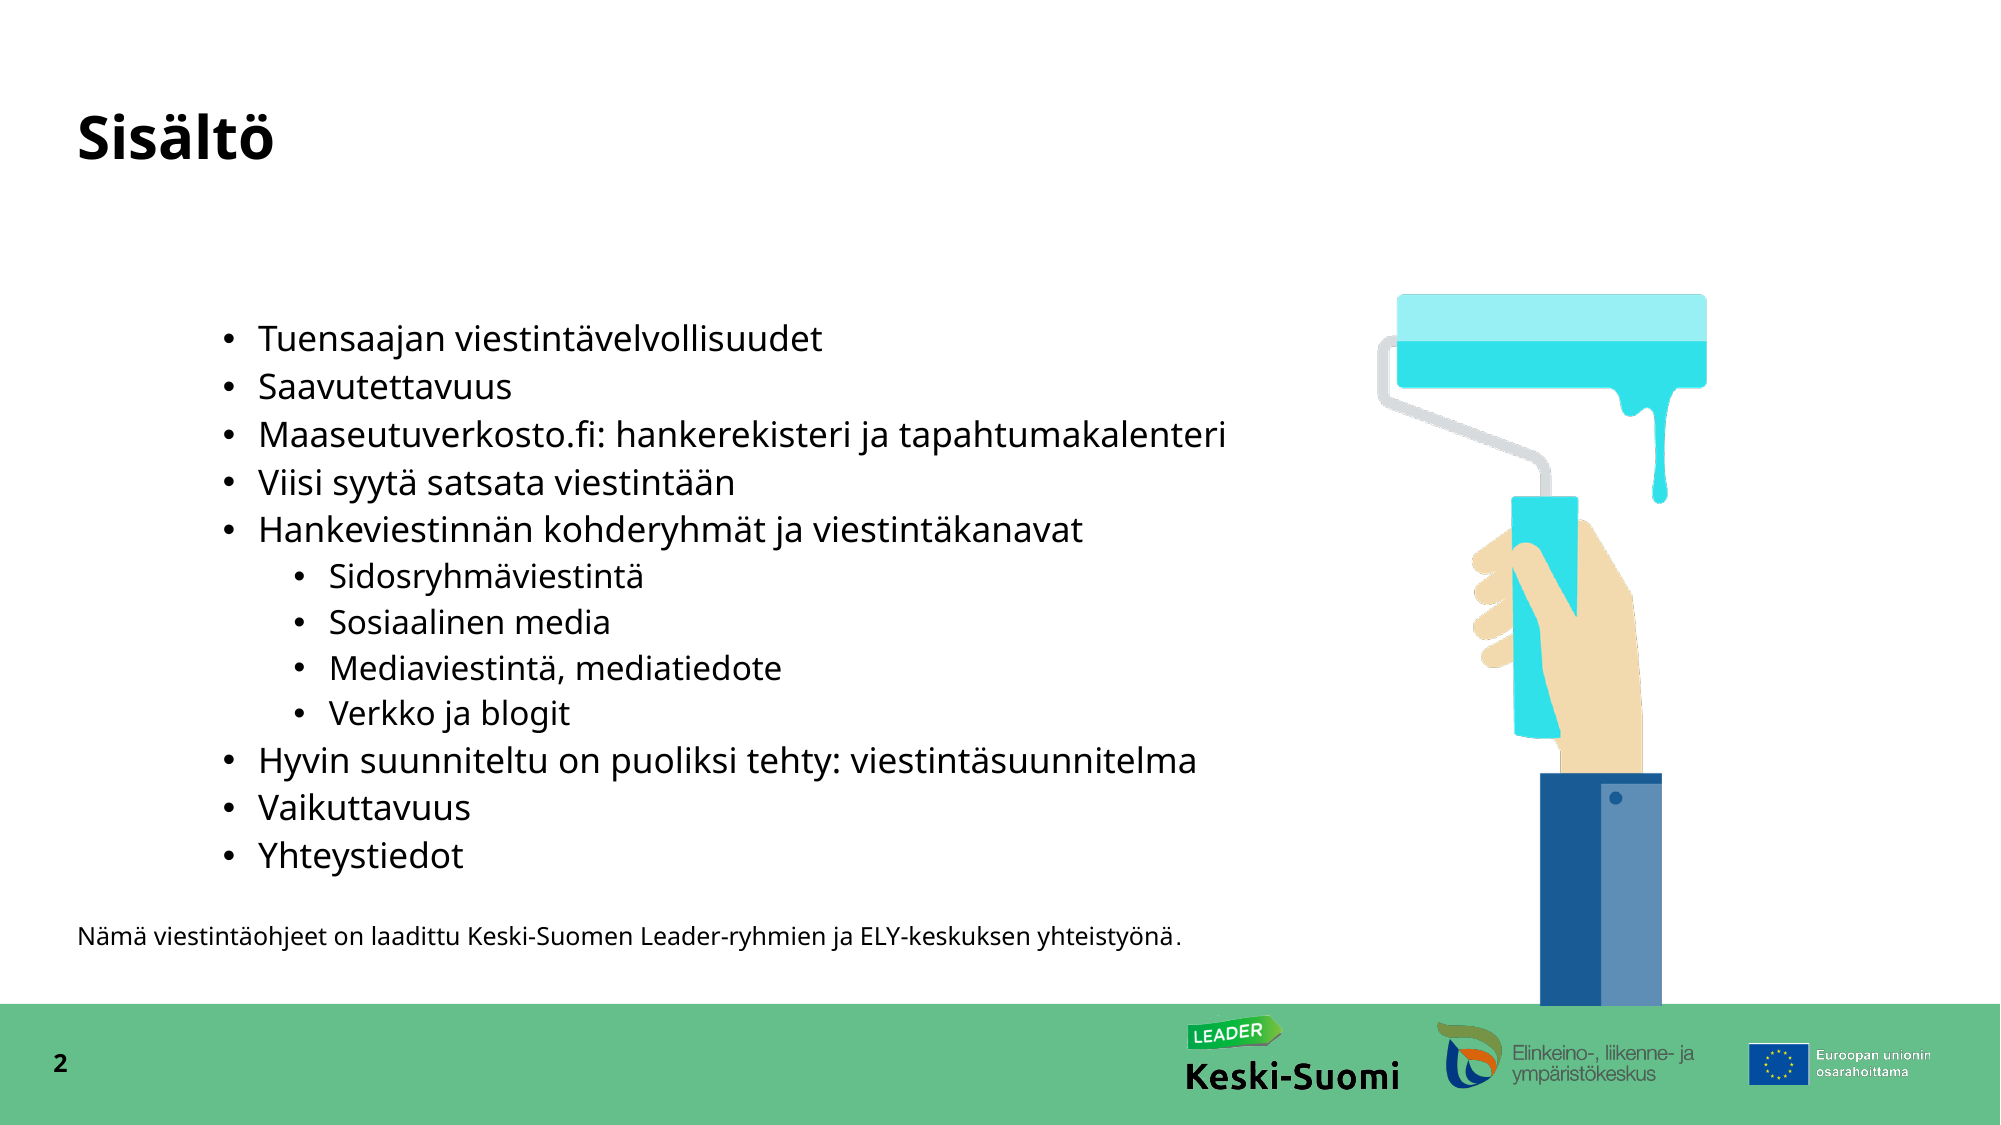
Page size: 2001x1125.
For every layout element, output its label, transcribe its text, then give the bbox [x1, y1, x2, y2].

title Sisältö [62, 99, 1857, 229]
picture [1106, 135, 1977, 1106]
text_box Nämä viestintäohjeet on laadittu Keski-Suomen Leader-ryhmien ja ELY-keskuksen yhteistyönä. [62, 912, 1106, 958]
picture [1187, 1015, 1404, 1090]
list Tuensaajan viestintävelvollisuudet Saavutettavuus Maaseutuverkosto.fi: hankerekisteri ja tapahtumakalenteri Viisi syytä satsata viestintään Hankeviestinnän kohderyhmät ja viestintäkanavat Sidosryhmäviestintä Sosiaalinen media Mediaviestintä, mediatiedote Verkko ja blogit Hyvin suunniteltu on puoliksi tehty: viestintäsuunnitelma Vaikuttavuus Yhteystiedot [137, 257, 1106, 889]
